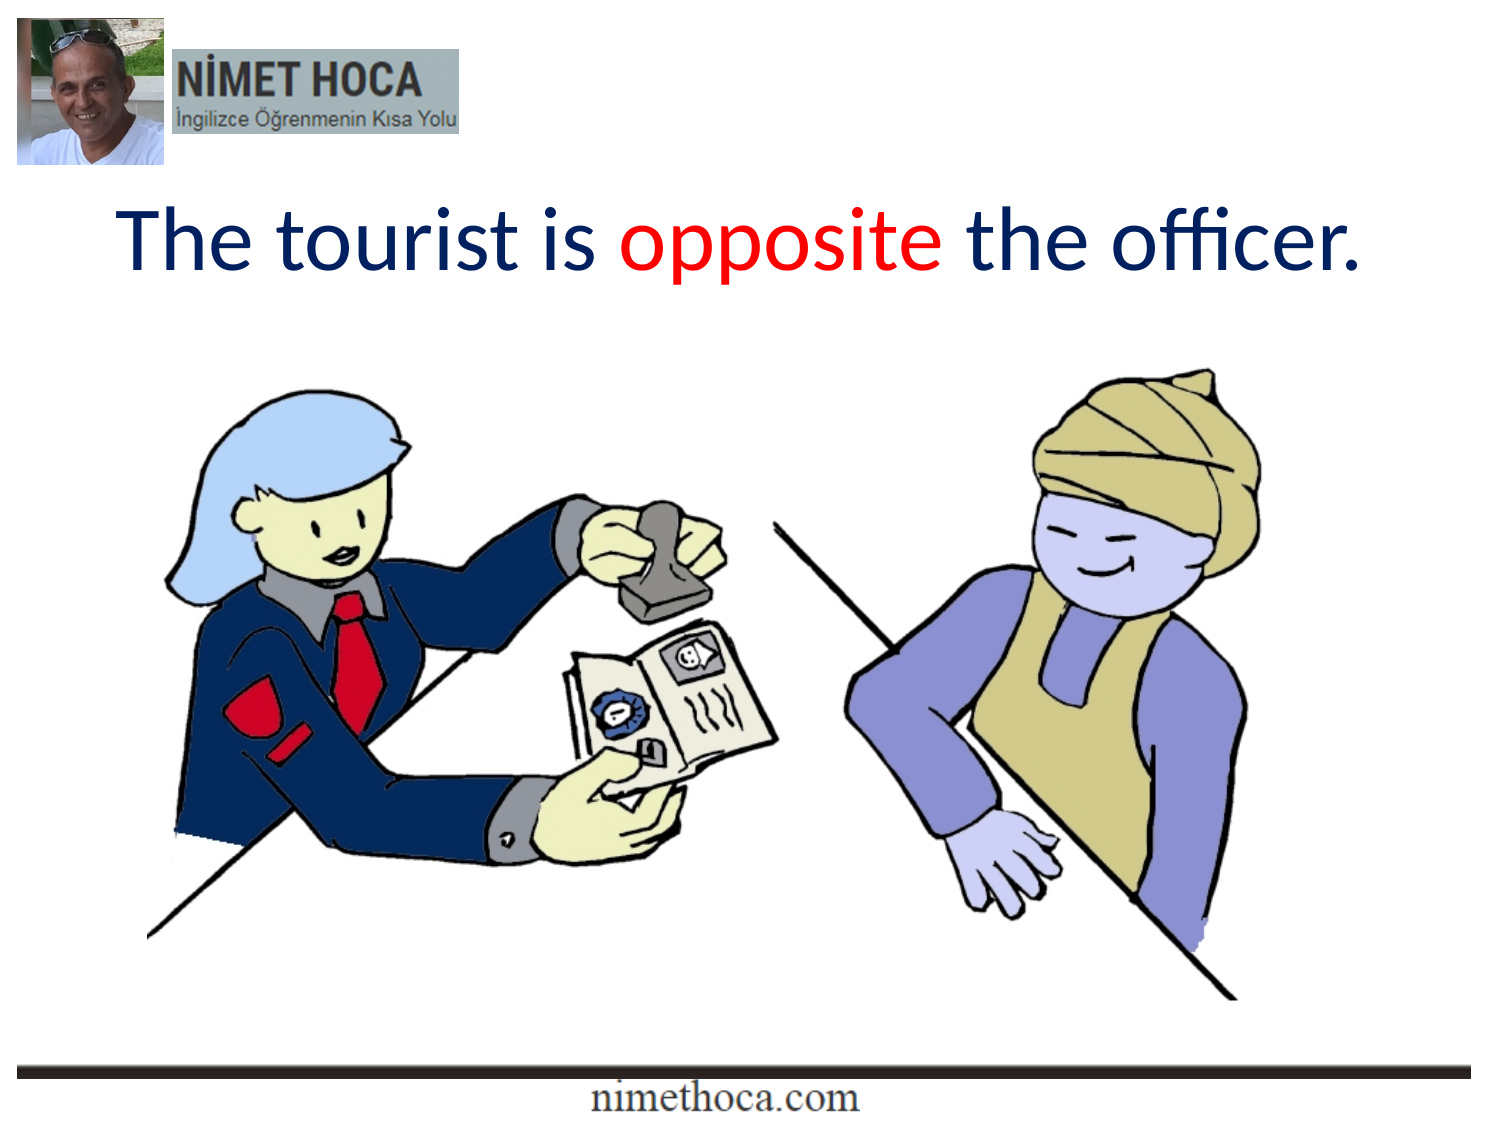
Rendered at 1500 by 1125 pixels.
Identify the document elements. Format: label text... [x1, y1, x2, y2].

picture [172, 49, 459, 134]
picture [147, 302, 1290, 1046]
picture [17, 18, 164, 165]
text_box The tourist is opposite the officer. [64, 171, 1415, 434]
